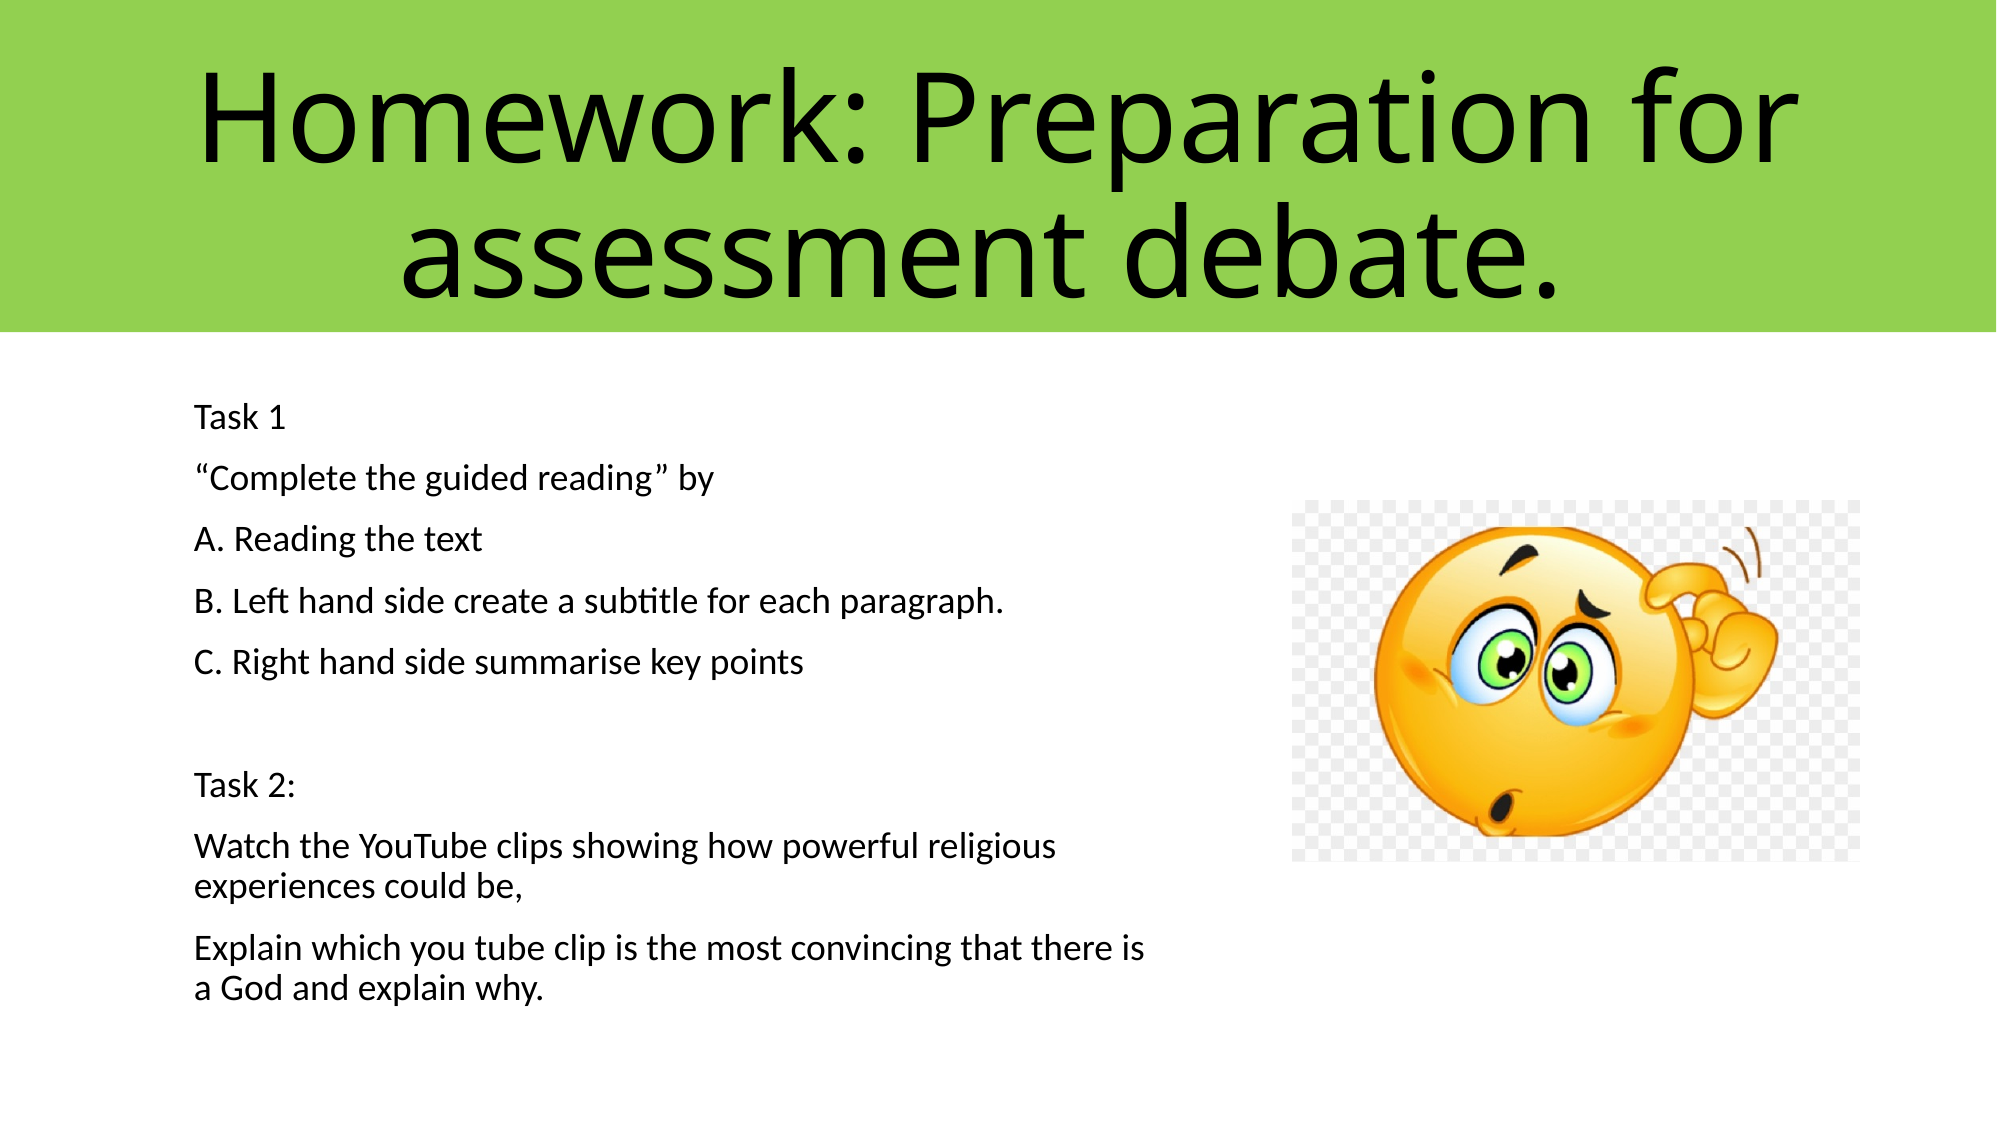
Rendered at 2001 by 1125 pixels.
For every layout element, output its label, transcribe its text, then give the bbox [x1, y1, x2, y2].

title Homework: Preparation for assessment debate. [0, 0, 1997, 333]
text_box Task 1 “Complete the guided reading” by A. Reading the text B. Left hand side create a subtitle for each paragraph. C. Right hand side summarise key points Task 2: Watch the YouTube clips showing how powerful religious experiences could be, Explain which you tube clip is the most convincing that there is a God and explain why. [179, 389, 1167, 1016]
picture [1292, 499, 1860, 863]
